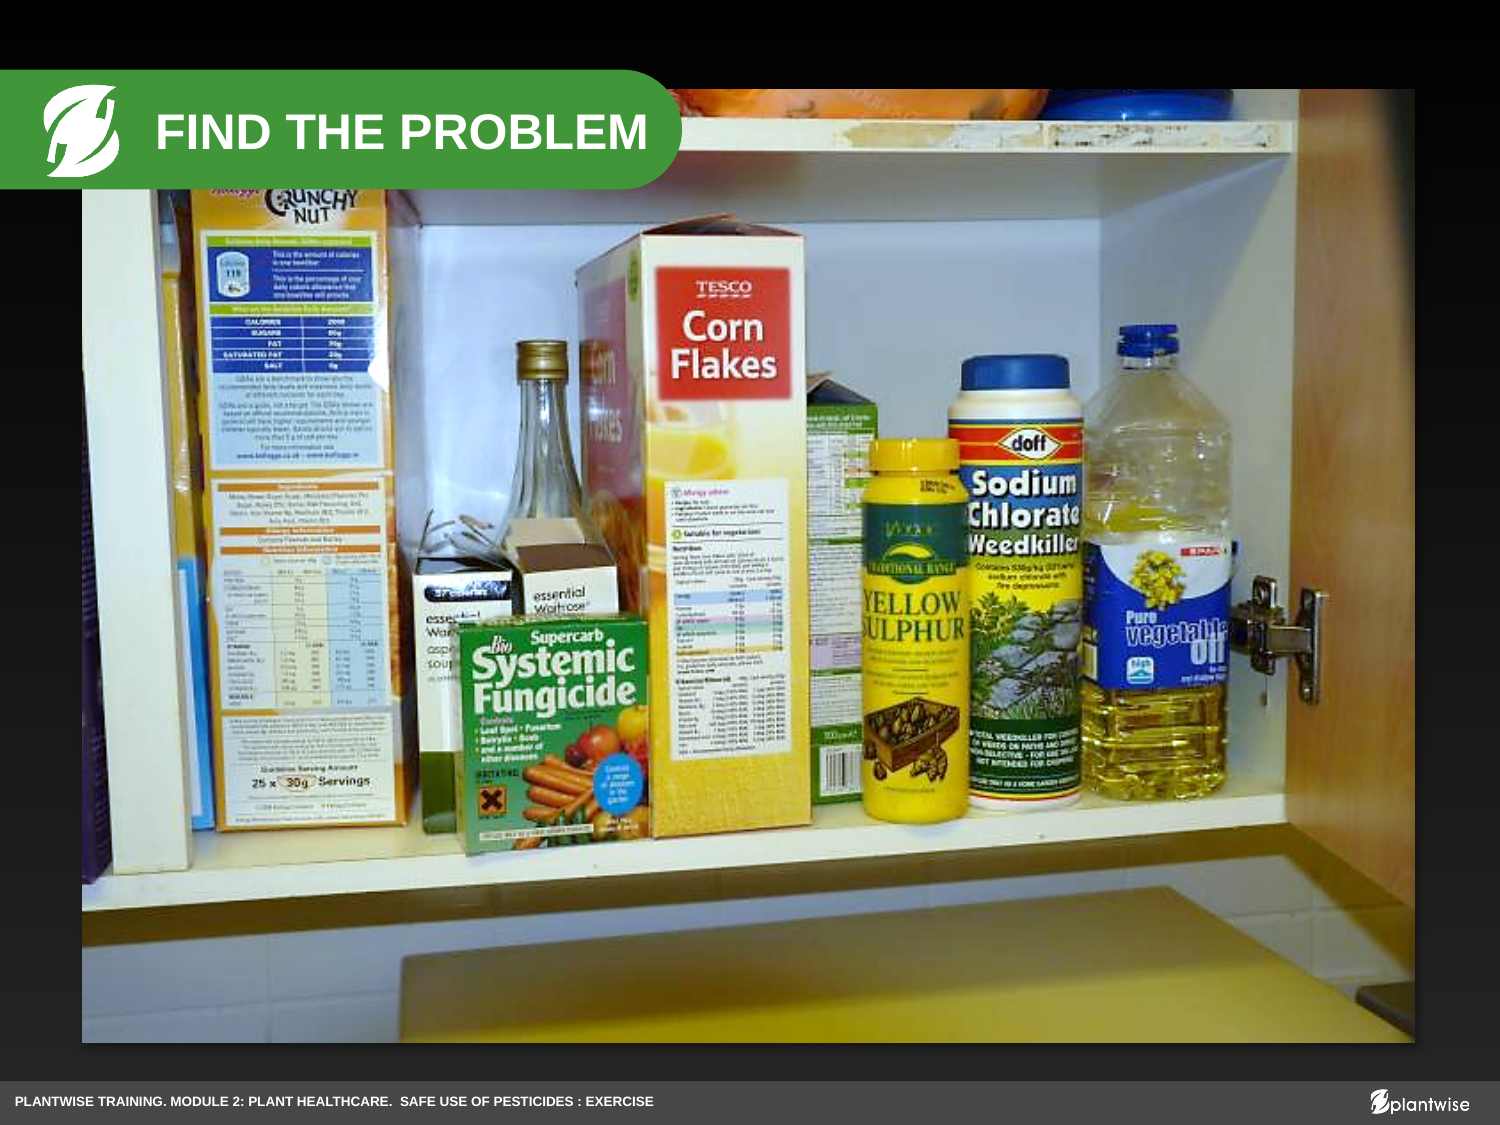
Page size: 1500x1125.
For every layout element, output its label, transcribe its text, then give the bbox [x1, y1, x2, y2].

text_box PLANTWISE TRAINING. MODULE 2: PLANT HEALTHCARE. SAFE USE OF PESTICIDES : EXERCISE [0, 1085, 870, 1117]
text_box FIND THE PROBLEM [0, 69, 667, 190]
picture [43, 84, 1415, 1043]
